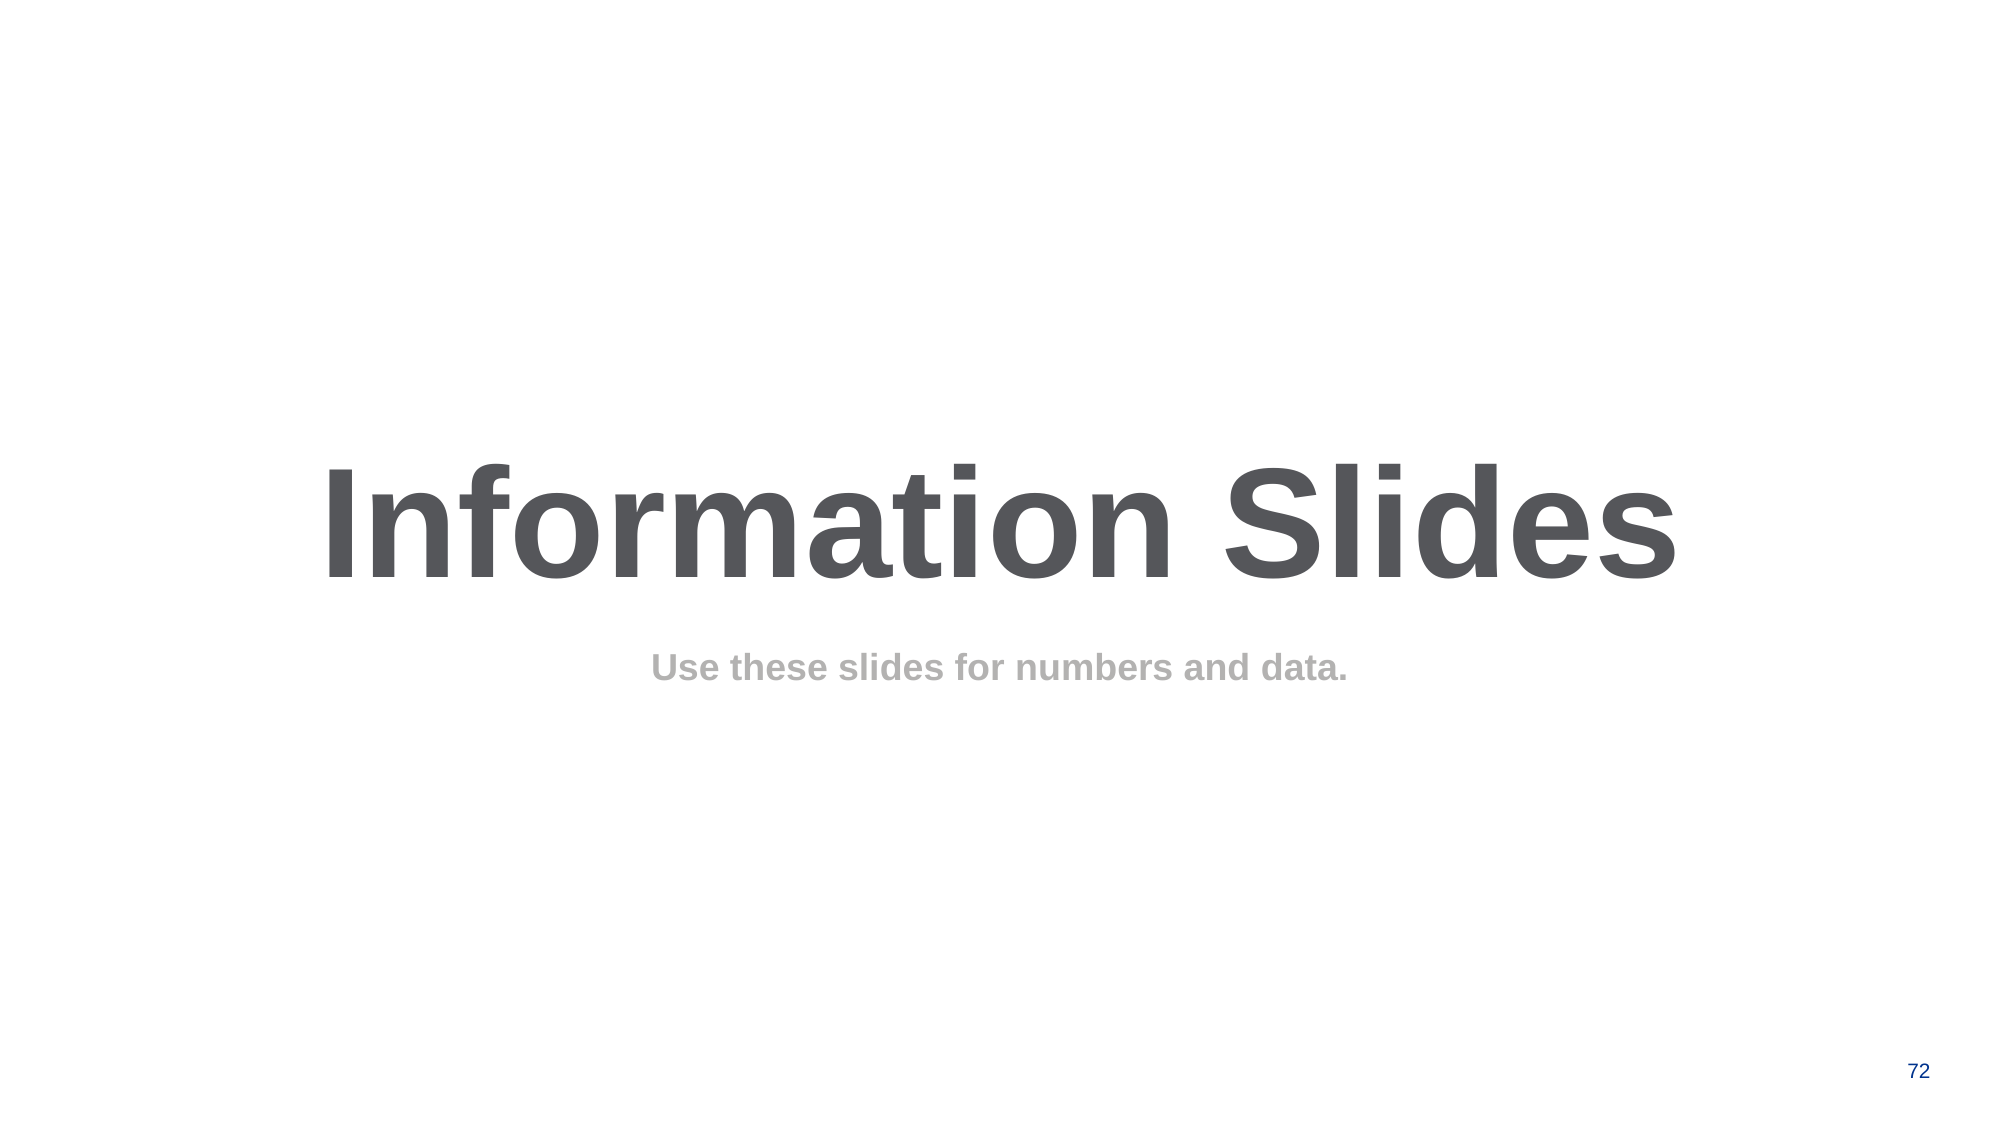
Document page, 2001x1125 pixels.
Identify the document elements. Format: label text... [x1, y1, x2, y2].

text_box 72 [1892, 1049, 2000, 1125]
text_box Information Slides [32, 413, 1970, 616]
text_box Use these slides for numbers and data. [387, 636, 1613, 696]
